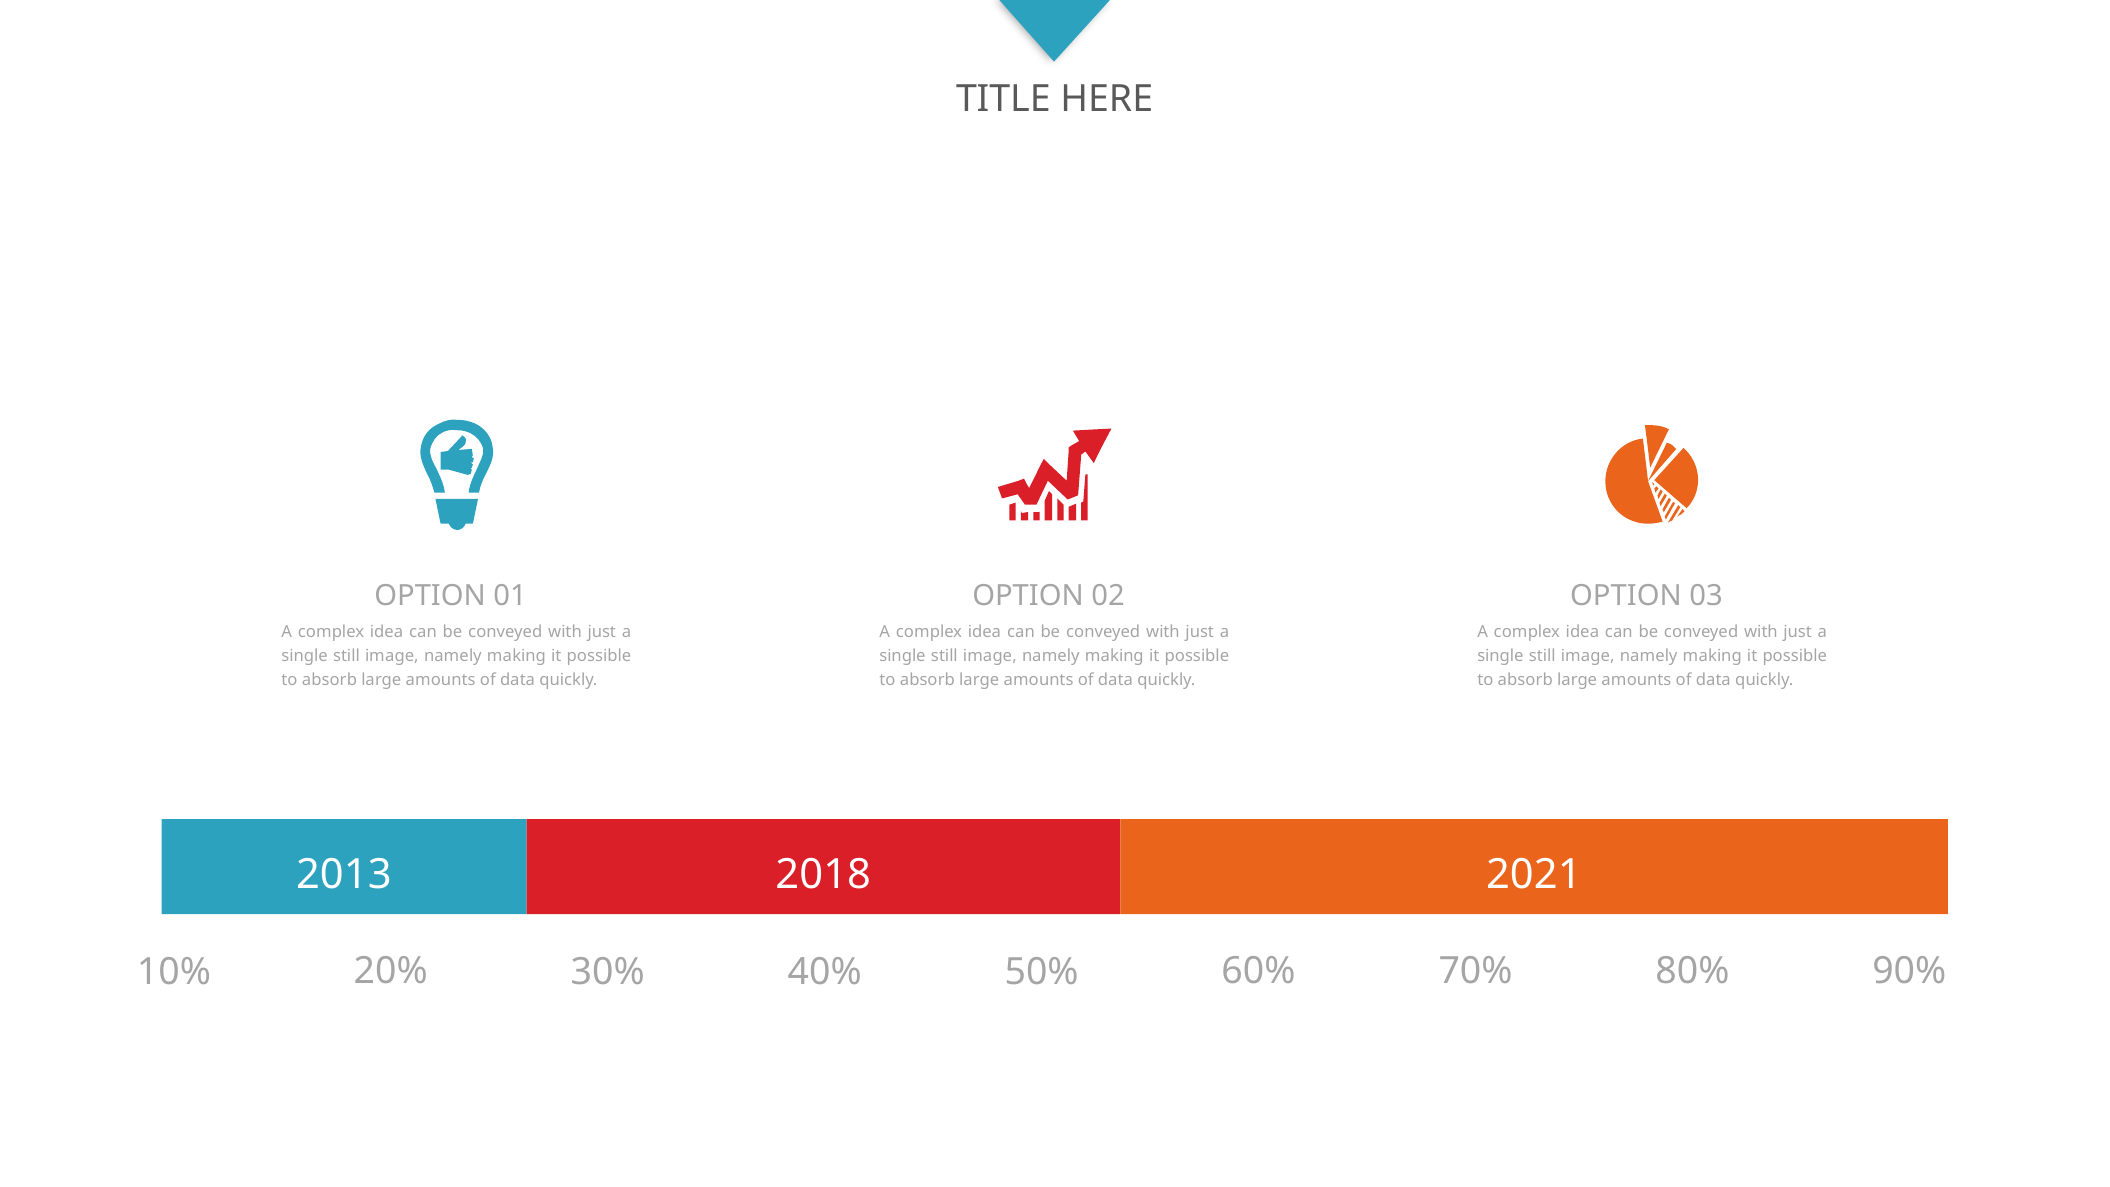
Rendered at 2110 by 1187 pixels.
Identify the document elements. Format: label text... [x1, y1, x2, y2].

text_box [864, 561, 1246, 722]
text_box [1081, 474, 1088, 521]
text_box 20% [338, 929, 459, 1000]
text_box 30% [555, 930, 676, 1001]
text_box 2018 [526, 819, 1120, 915]
text_box [435, 498, 479, 530]
text_box 50% [989, 930, 1109, 1001]
text_box [1020, 510, 1029, 521]
text_box [420, 419, 494, 493]
text_box 2013 [161, 819, 526, 915]
text_box 2021 [1120, 819, 1948, 915]
text_box [1667, 505, 1685, 523]
text_box [999, 0, 1110, 62]
text_box [1654, 447, 1699, 509]
text_box [997, 428, 1112, 505]
text_box [1068, 503, 1077, 521]
text_box [1605, 438, 1677, 524]
text_box TITLE HERE [871, 67, 1238, 125]
text_box [1033, 510, 1040, 521]
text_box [266, 561, 648, 722]
text_box 70% [1423, 929, 1543, 1000]
text_box 10% [121, 930, 242, 1001]
text_box 60% [1206, 929, 1326, 1000]
text_box 80% [1640, 929, 1760, 1000]
text_box [1057, 498, 1064, 521]
text_box 90% [1857, 929, 1977, 1000]
text_box [1009, 502, 1016, 521]
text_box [1462, 561, 1844, 722]
text_box [1044, 491, 1053, 521]
text_box 40% [772, 930, 892, 1000]
text_box [1644, 425, 1669, 468]
